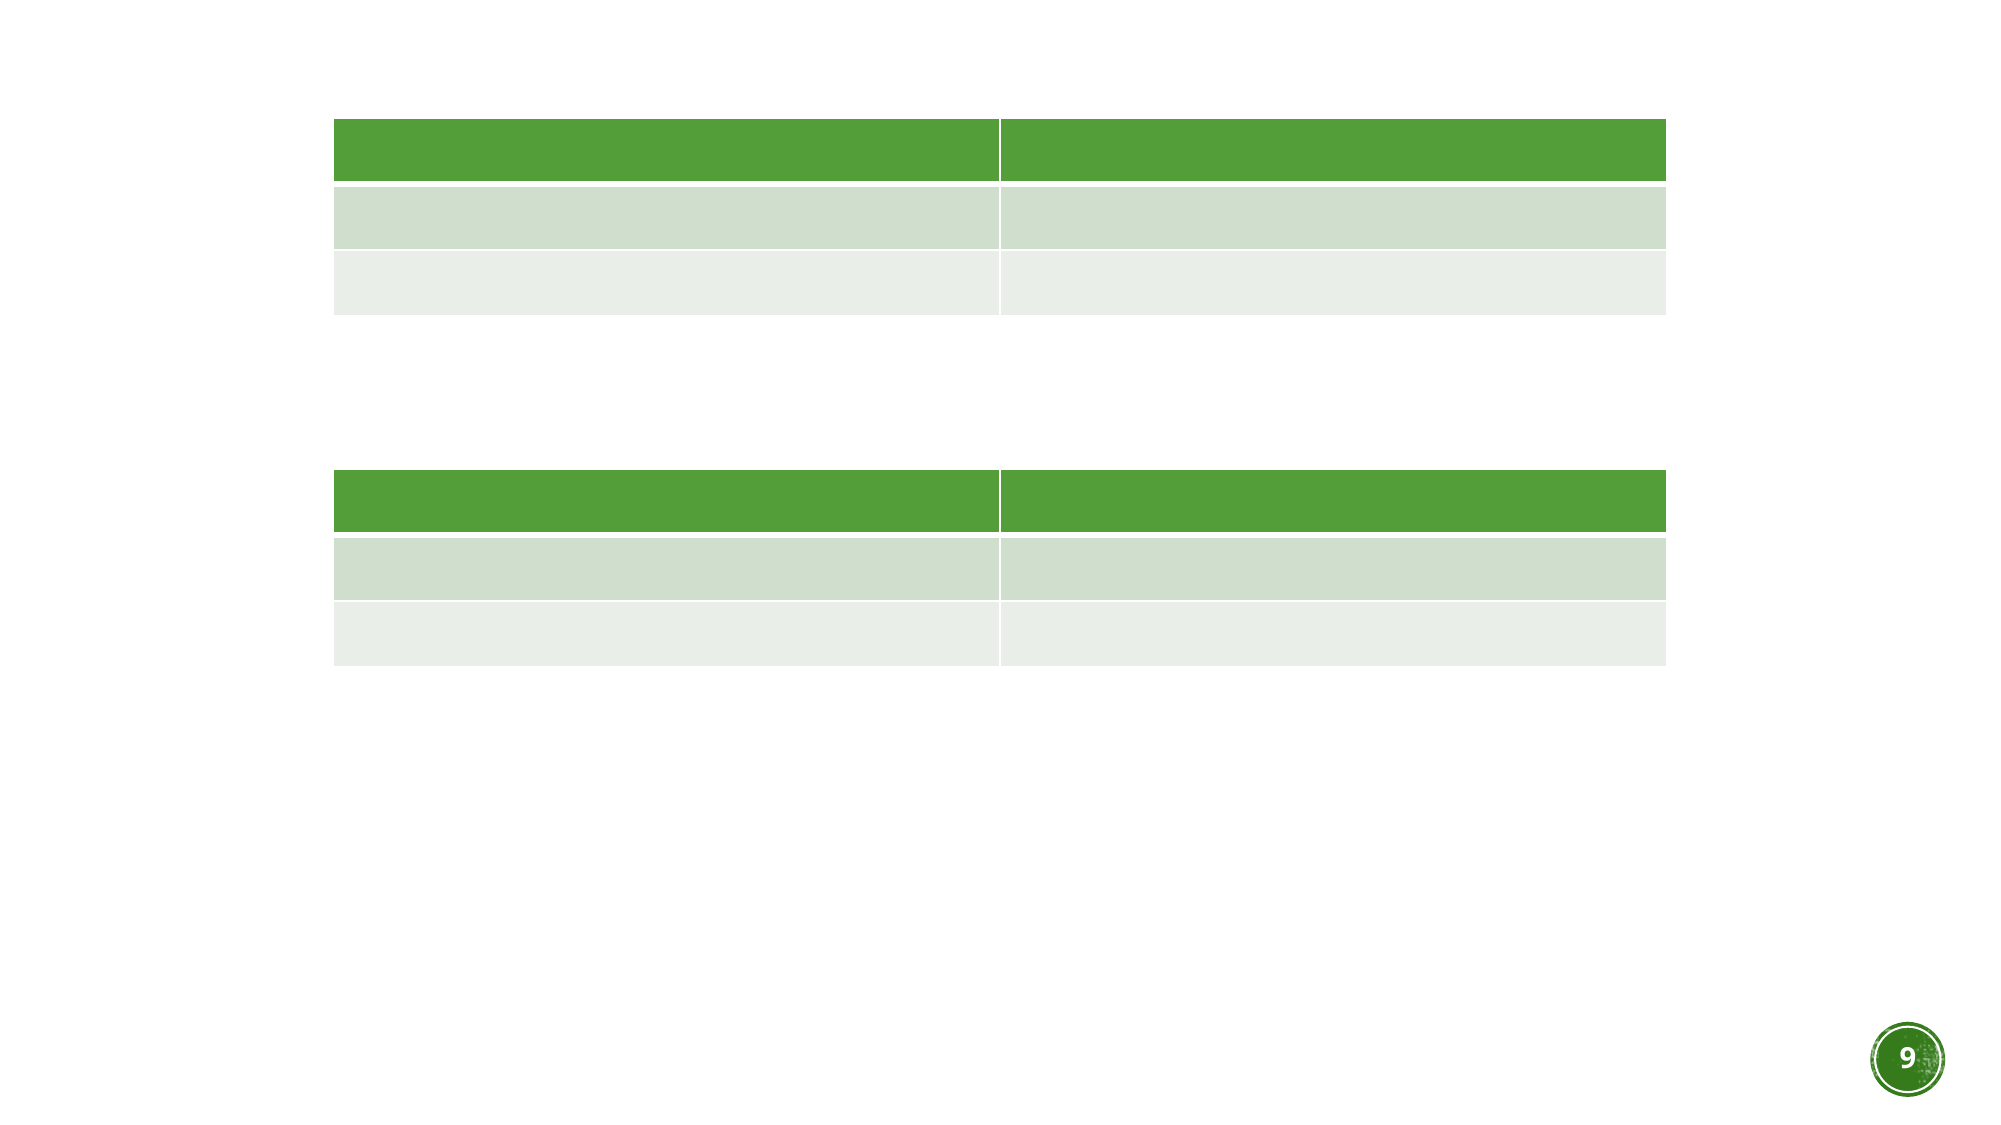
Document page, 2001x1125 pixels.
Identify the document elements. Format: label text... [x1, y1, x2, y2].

table_cell [1001, 251, 1666, 315]
table_header [1001, 470, 1666, 532]
table_cell [1001, 538, 1666, 600]
table_cell [1001, 187, 1666, 249]
table_header [334, 470, 999, 532]
table_cell [334, 251, 999, 315]
table_header [334, 119, 999, 181]
table_cell [334, 538, 999, 600]
slide_number 9 [1855, 1028, 1961, 1089]
table_cell [1001, 602, 1666, 666]
table_header [1001, 119, 1666, 181]
table_cell [334, 187, 999, 249]
table_cell [334, 602, 999, 666]
